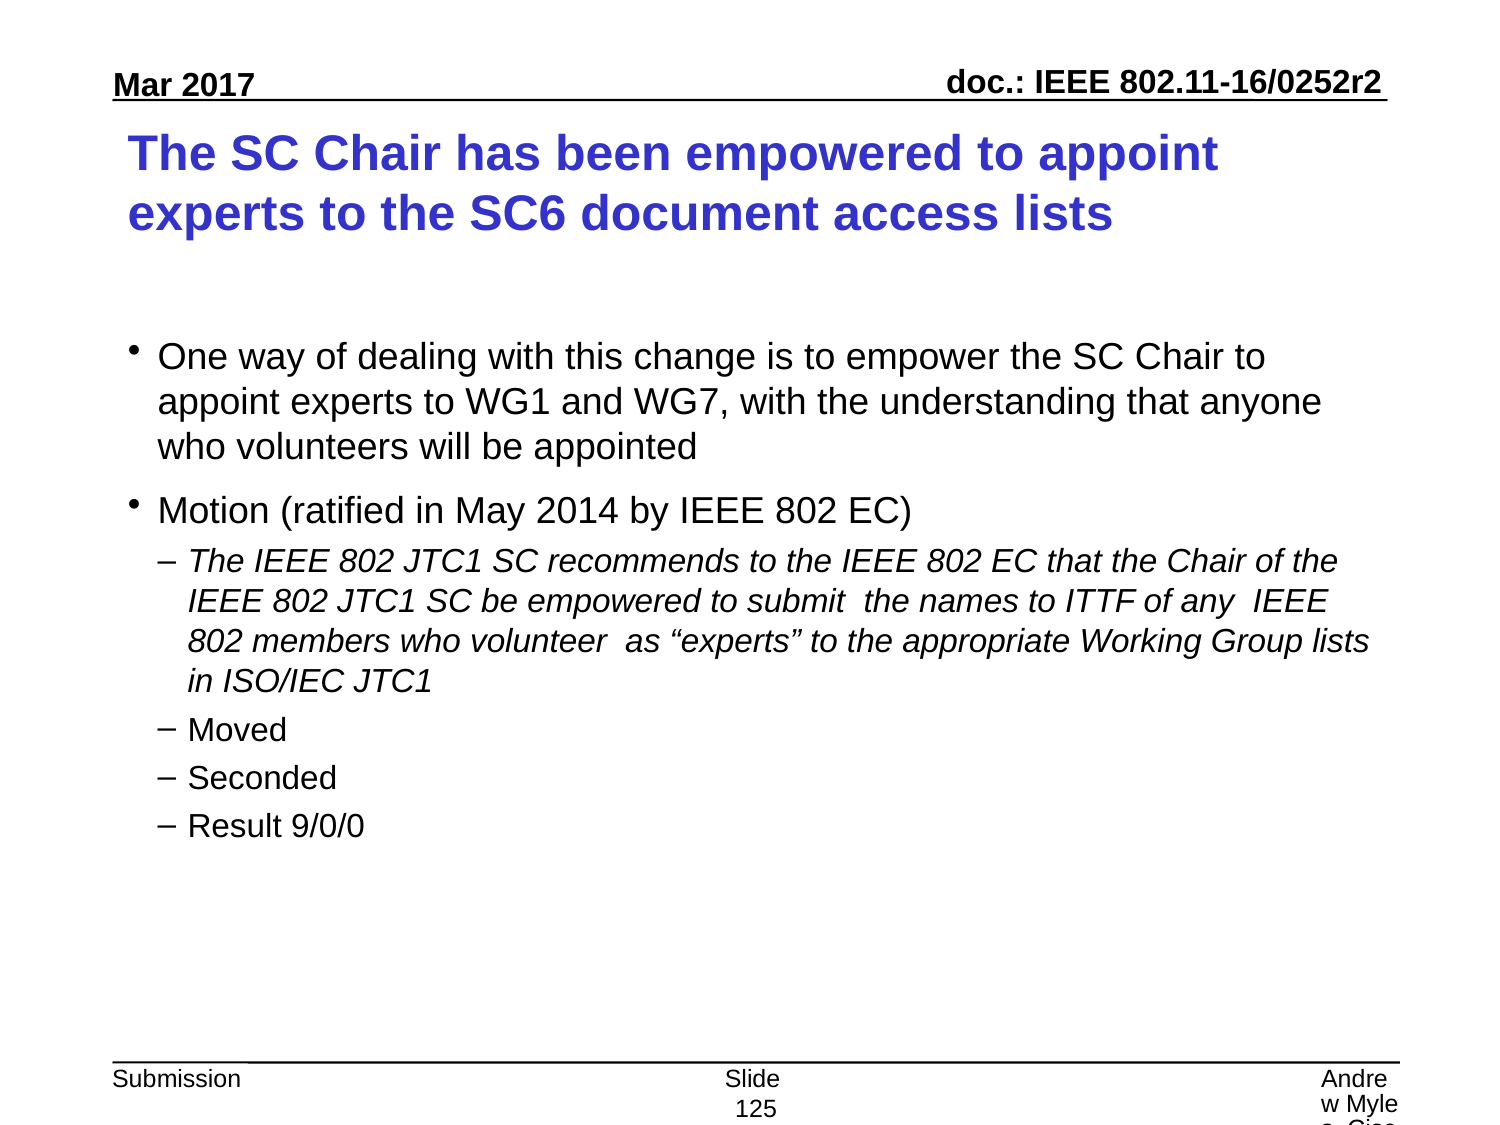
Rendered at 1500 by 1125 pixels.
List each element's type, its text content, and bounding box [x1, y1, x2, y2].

footer Andrew Myles, Cisco [1320, 1061, 1402, 1093]
slide_number Slide 125 [709, 1061, 803, 1093]
list One way of dealing with this change is to empower the SC Chair to appoint experts to WG1 and WG7, with the understanding that anyone who volunteers will be appointed Motion (ratified in May 2014 by IEEE 802 EC) The IEEE 802 JTC1 SC recommends to the IEEE 802 EC that the Chair of the IEEE 802 JTC1 SC be empowered to submit the names to ITTF of any IEEE 802 members who volunteer as “experts” to the appropriate Working Group lists in ISO/IEC JTC1 Moved Seconded Result 9/0/0 [112, 324, 1388, 1000]
title The SC Chair has been empowered to appoint experts to the SC6 document access lists [112, 112, 1388, 288]
